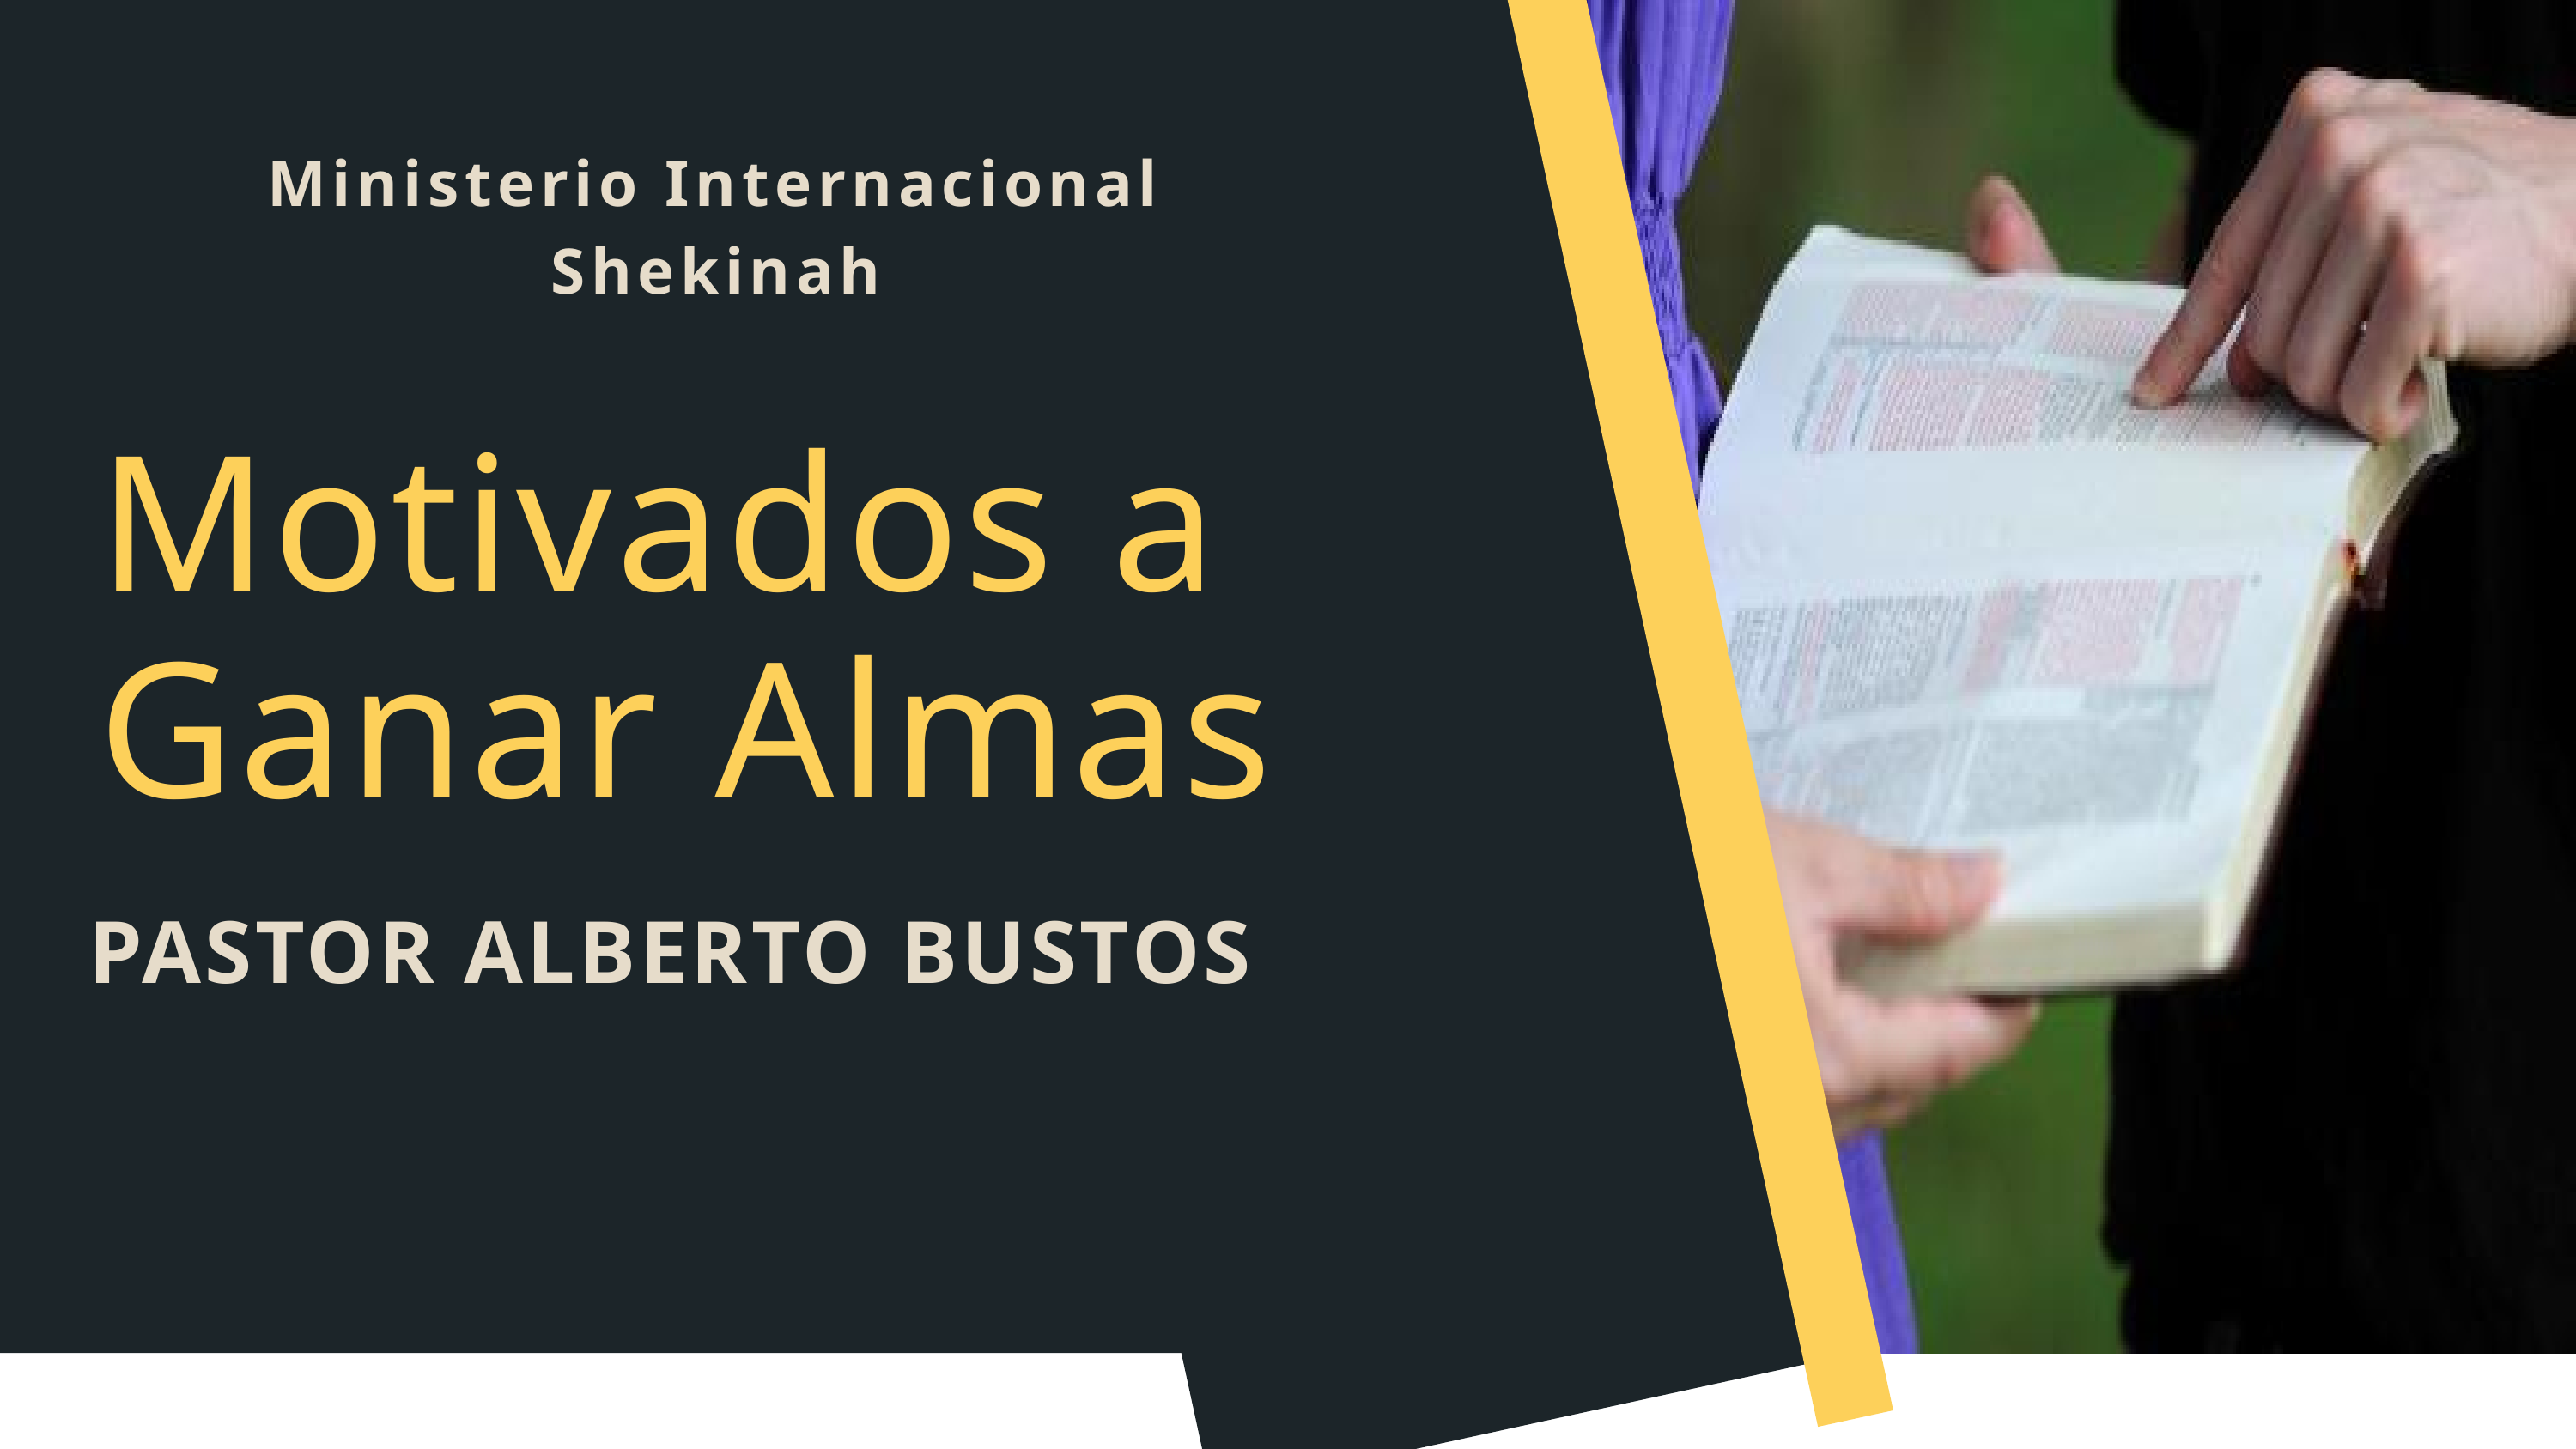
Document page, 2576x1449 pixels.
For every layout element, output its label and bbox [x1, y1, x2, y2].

picture [1854, 0, 2576, 1354]
text_box [0, 0, 1854, 1449]
